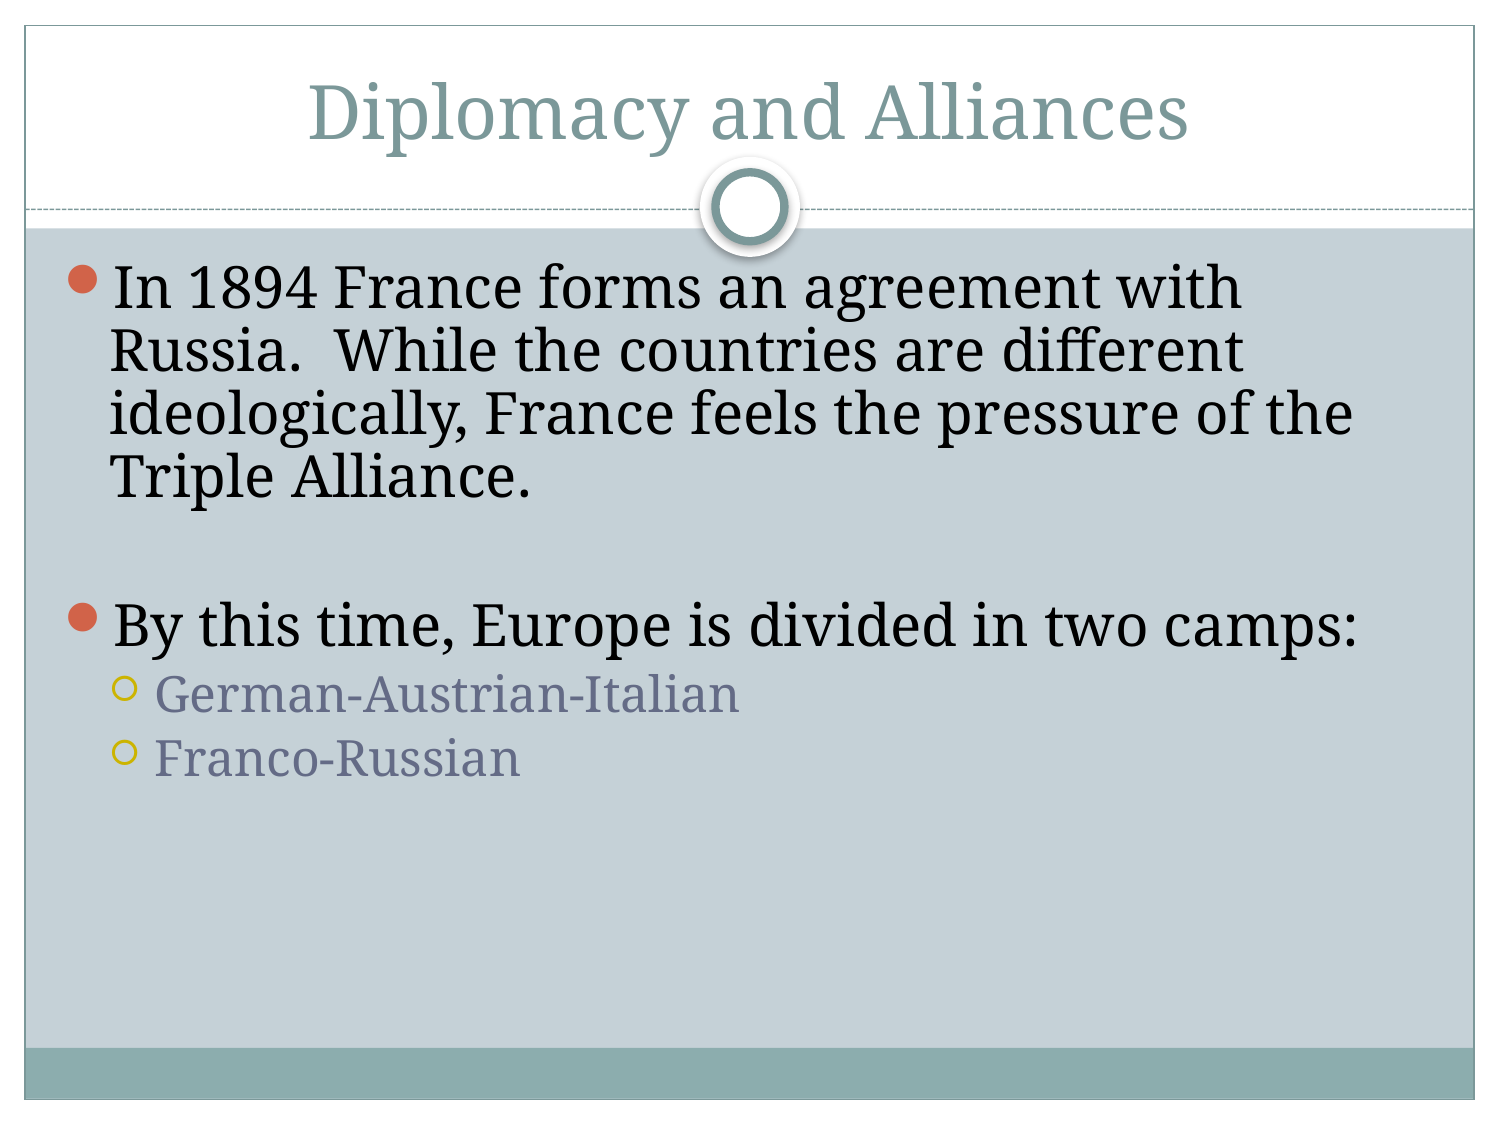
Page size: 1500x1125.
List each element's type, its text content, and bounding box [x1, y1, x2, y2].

title Diplomacy and Alliances [49, 37, 1450, 162]
list In 1894 France forms an agreement with Russia. While the countries are different ideologically, France feels the pressure of the Triple Alliance. By this time, Europe is divided in two camps: German-Austrian-Italian Franco-Russian [49, 250, 1445, 1001]
